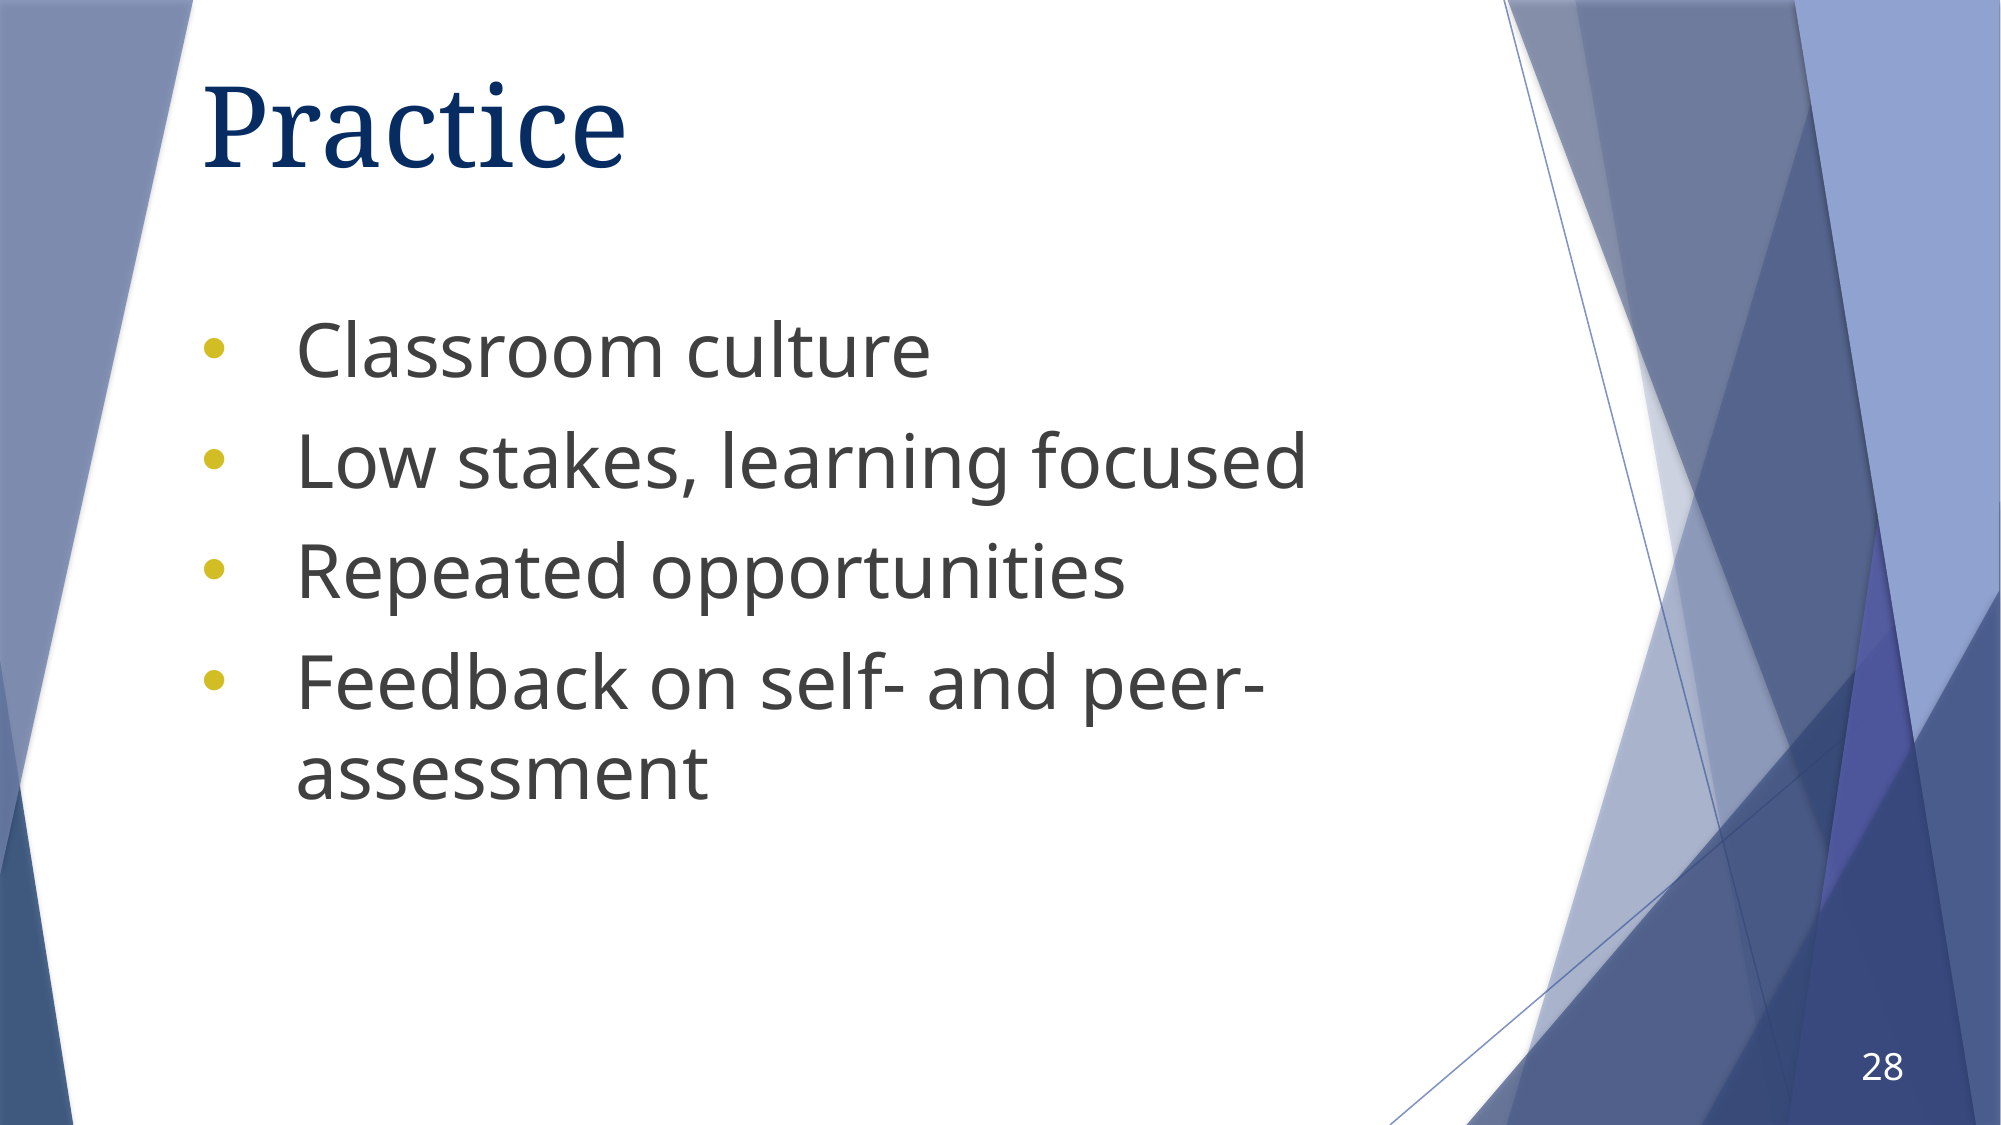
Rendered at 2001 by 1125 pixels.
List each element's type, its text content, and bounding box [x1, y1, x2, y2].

list Classroom culture Low stakes, learning focused Repeated opportunities Feedback on self- and peer-assessment [186, 294, 1678, 1095]
title Practice [186, 48, 1662, 265]
slide_number 28 [1807, 1035, 1920, 1095]
